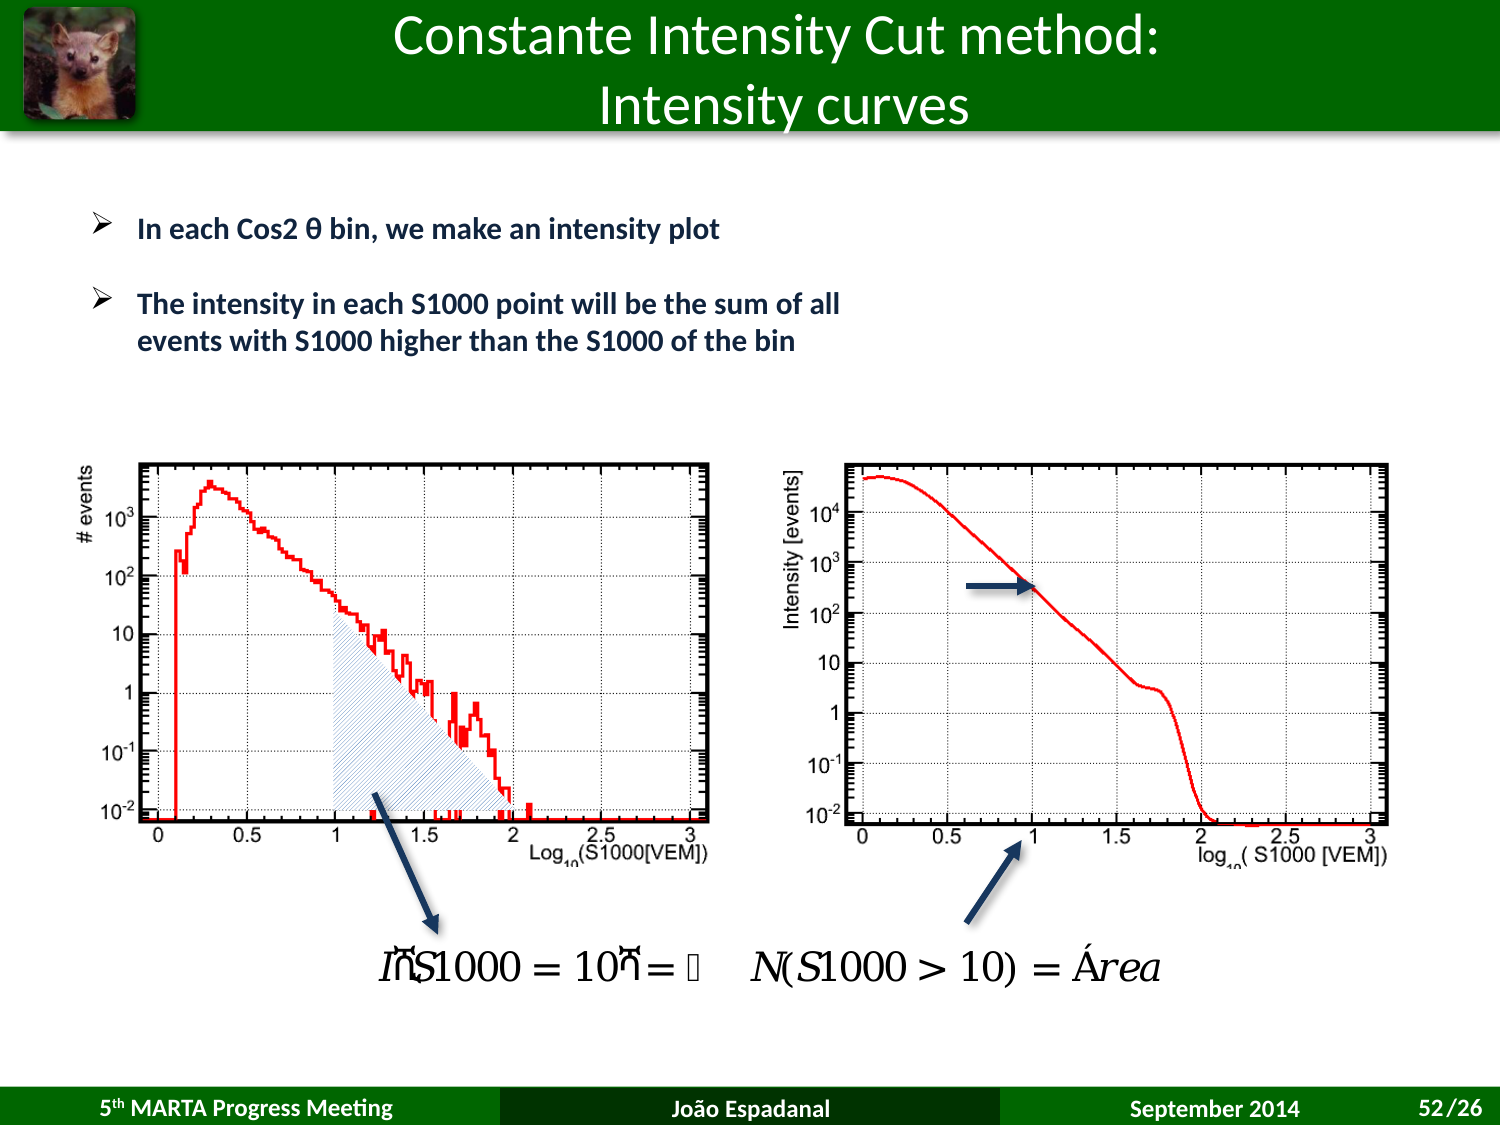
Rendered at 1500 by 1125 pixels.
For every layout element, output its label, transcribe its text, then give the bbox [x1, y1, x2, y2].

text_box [373, 792, 439, 924]
picture [359, 925, 1176, 1032]
picture [70, 420, 1455, 869]
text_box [965, 839, 1022, 924]
title Constante Intensity Cut method: Intensity curves [200, 13, 1355, 120]
text_box In each Cos2 θ bin, we make an intensity plot The intensity in each S1000 point will be the sum of all events with S1000 higher than the S1000 of the bin [58, 208, 874, 439]
slide_number 52 [1382, 1088, 1459, 1125]
picture [23, 6, 136, 120]
